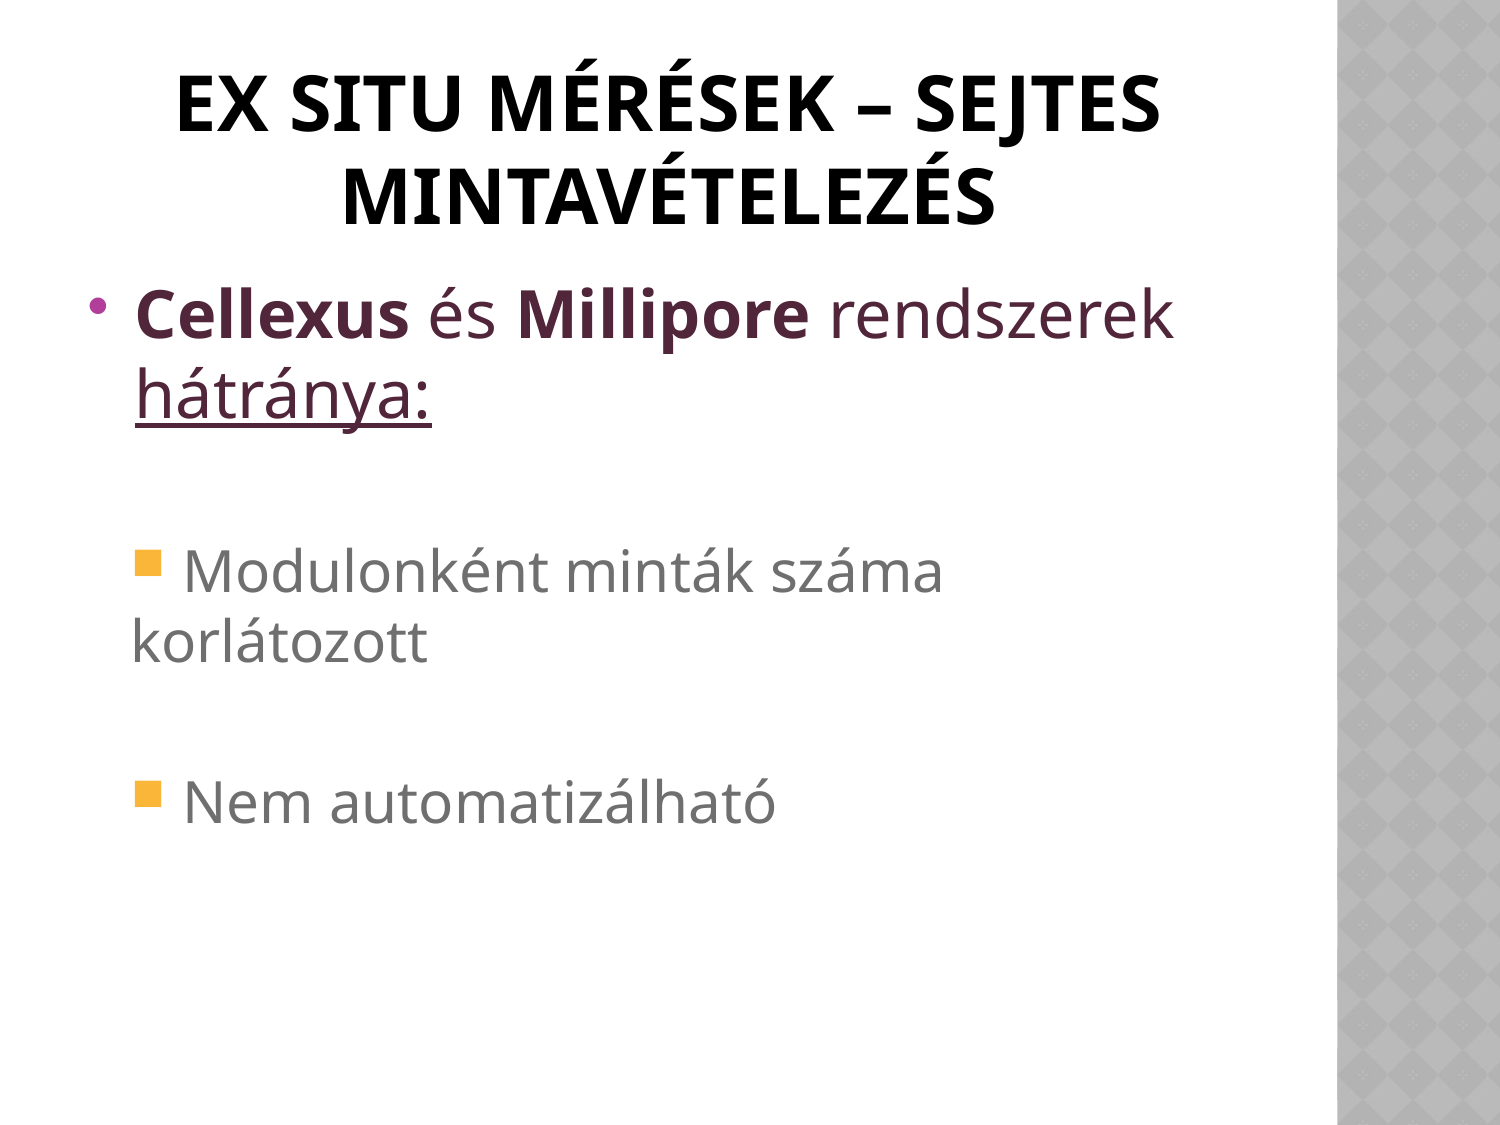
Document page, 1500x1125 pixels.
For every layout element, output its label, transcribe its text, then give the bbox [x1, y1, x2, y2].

list Cellexus és Millipore rendszerek hátránya: Modulonként minták száma korlátozott Nem automatizálható [75, 264, 1263, 1059]
title Ex situ mérések – sejtes mintavételezés [75, 52, 1263, 240]
